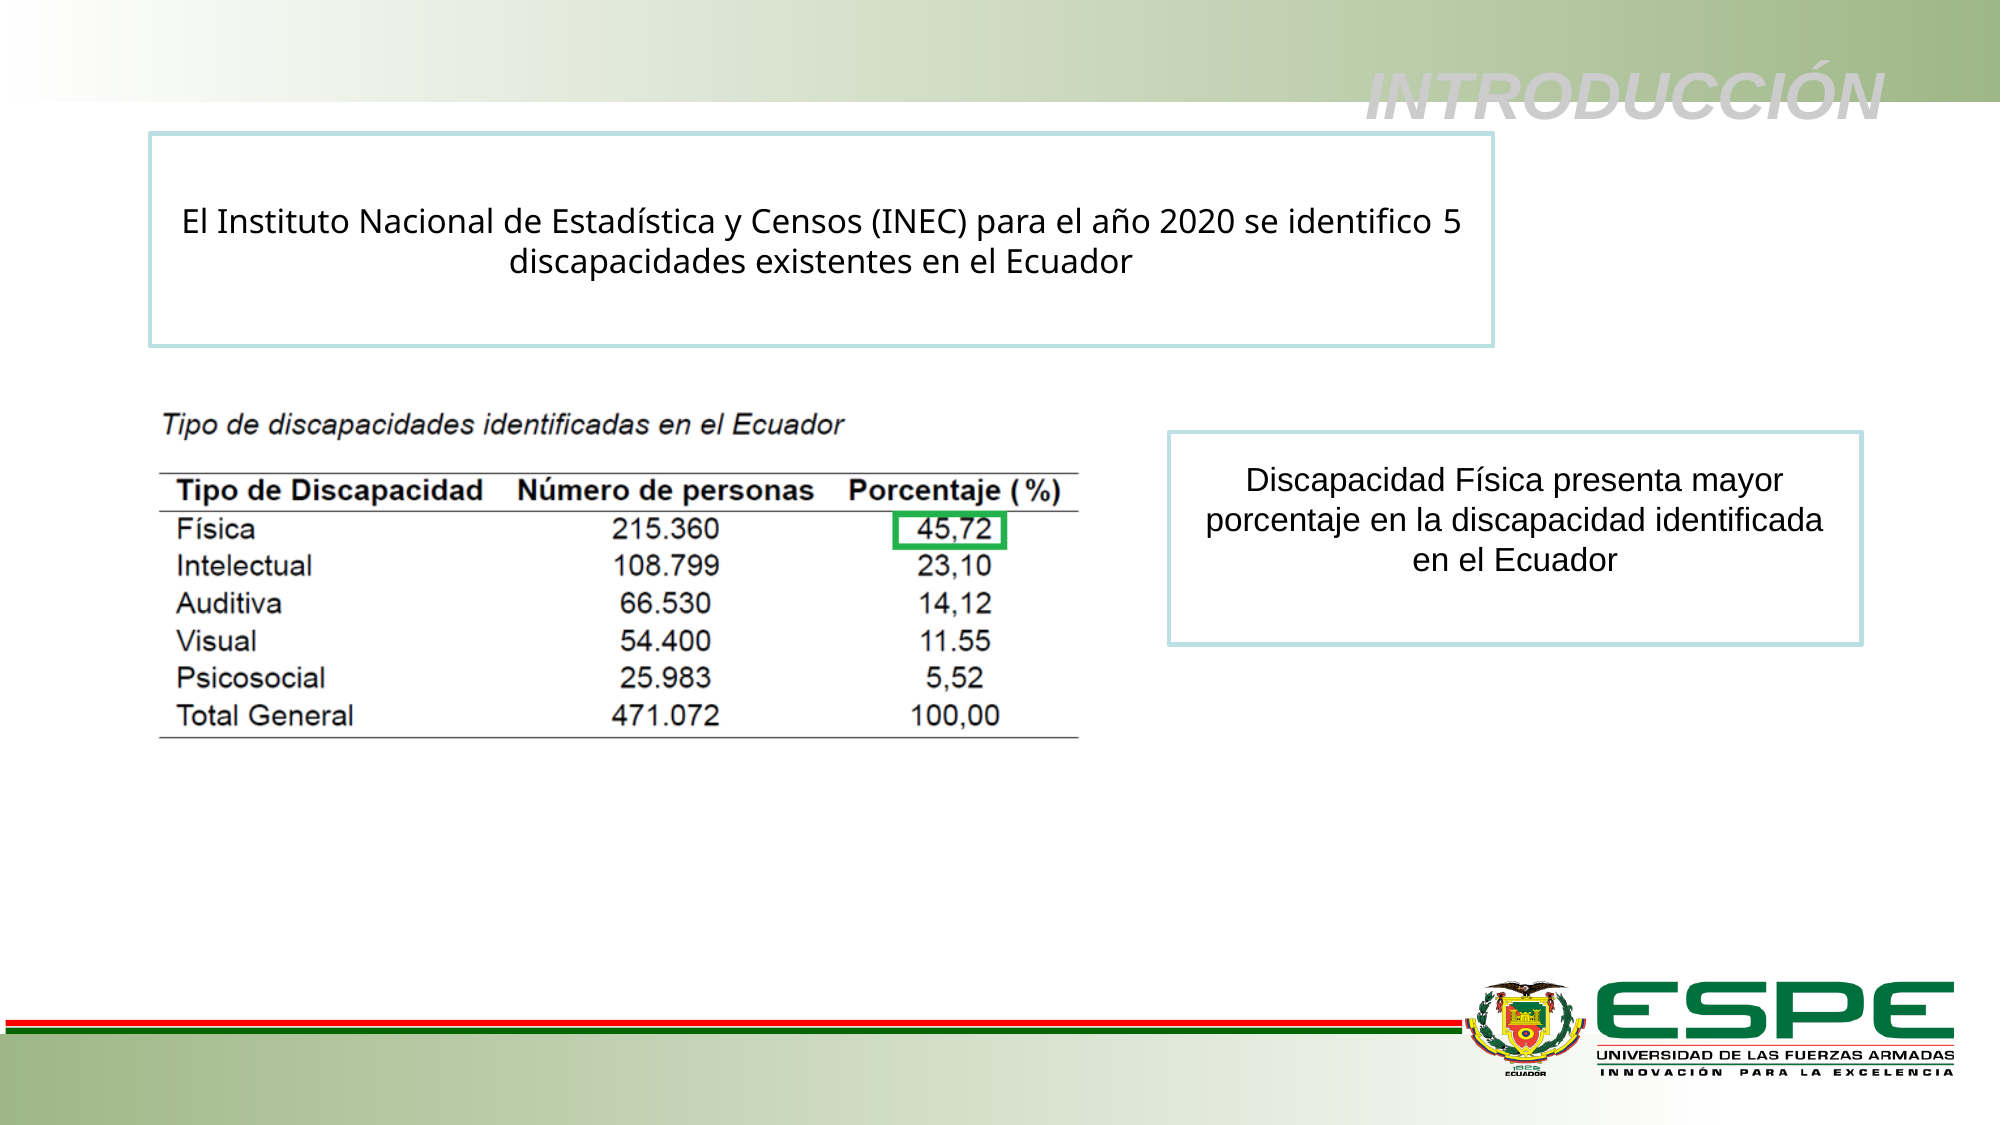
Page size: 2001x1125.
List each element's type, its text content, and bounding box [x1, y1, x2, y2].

text_box El Instituto Nacional de Estadística y Censos (INEC) para el año 2020 se identifico 5 discapacidades existentes en el Ecuador [148, 131, 1495, 348]
picture [149, 380, 1087, 745]
picture [1465, 981, 1954, 1076]
text_box Discapacidad Física presenta mayor porcentaje en la discapacidad identificada en el Ecuador [1167, 430, 1864, 647]
title INTRODUCCIÓN [99, 45, 1900, 150]
